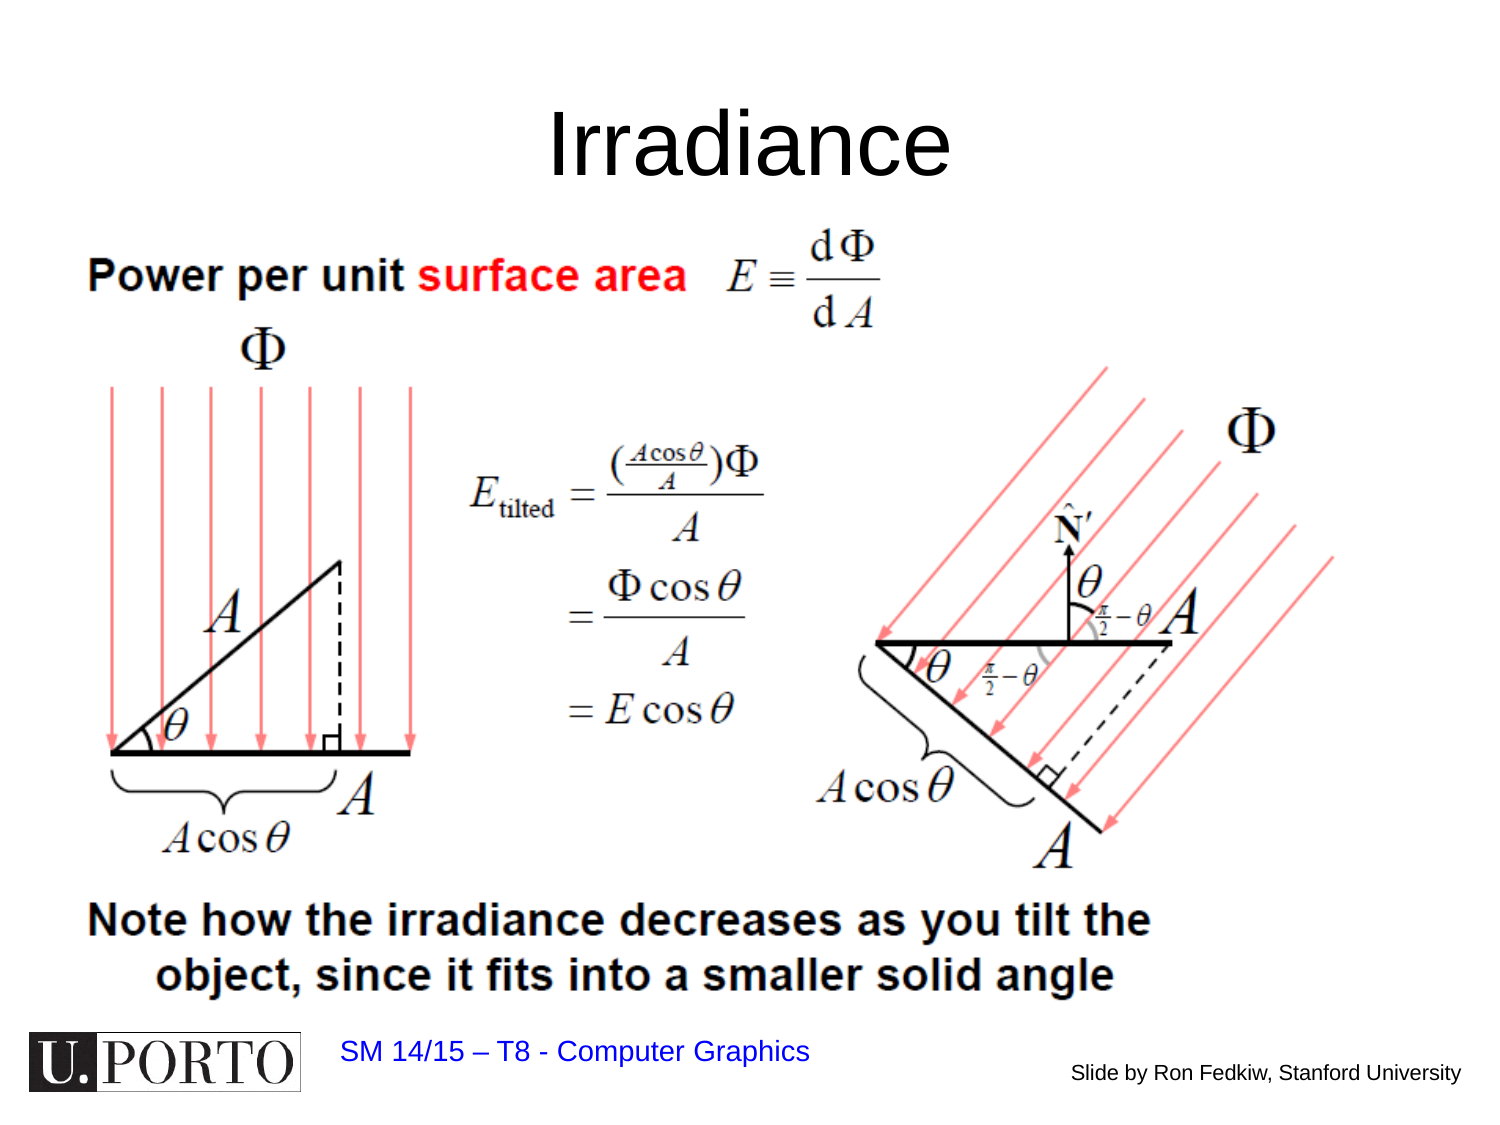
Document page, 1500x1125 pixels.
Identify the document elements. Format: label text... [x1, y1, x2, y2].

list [84, 219, 1348, 1006]
title Irradiance [75, 45, 1425, 233]
footer SM 14/15 – T8 - Computer Graphics [324, 1024, 1306, 1103]
text_box Slide by Ron Fedkiw, Stanford University [1056, 1050, 1478, 1092]
picture [29, 1032, 301, 1092]
